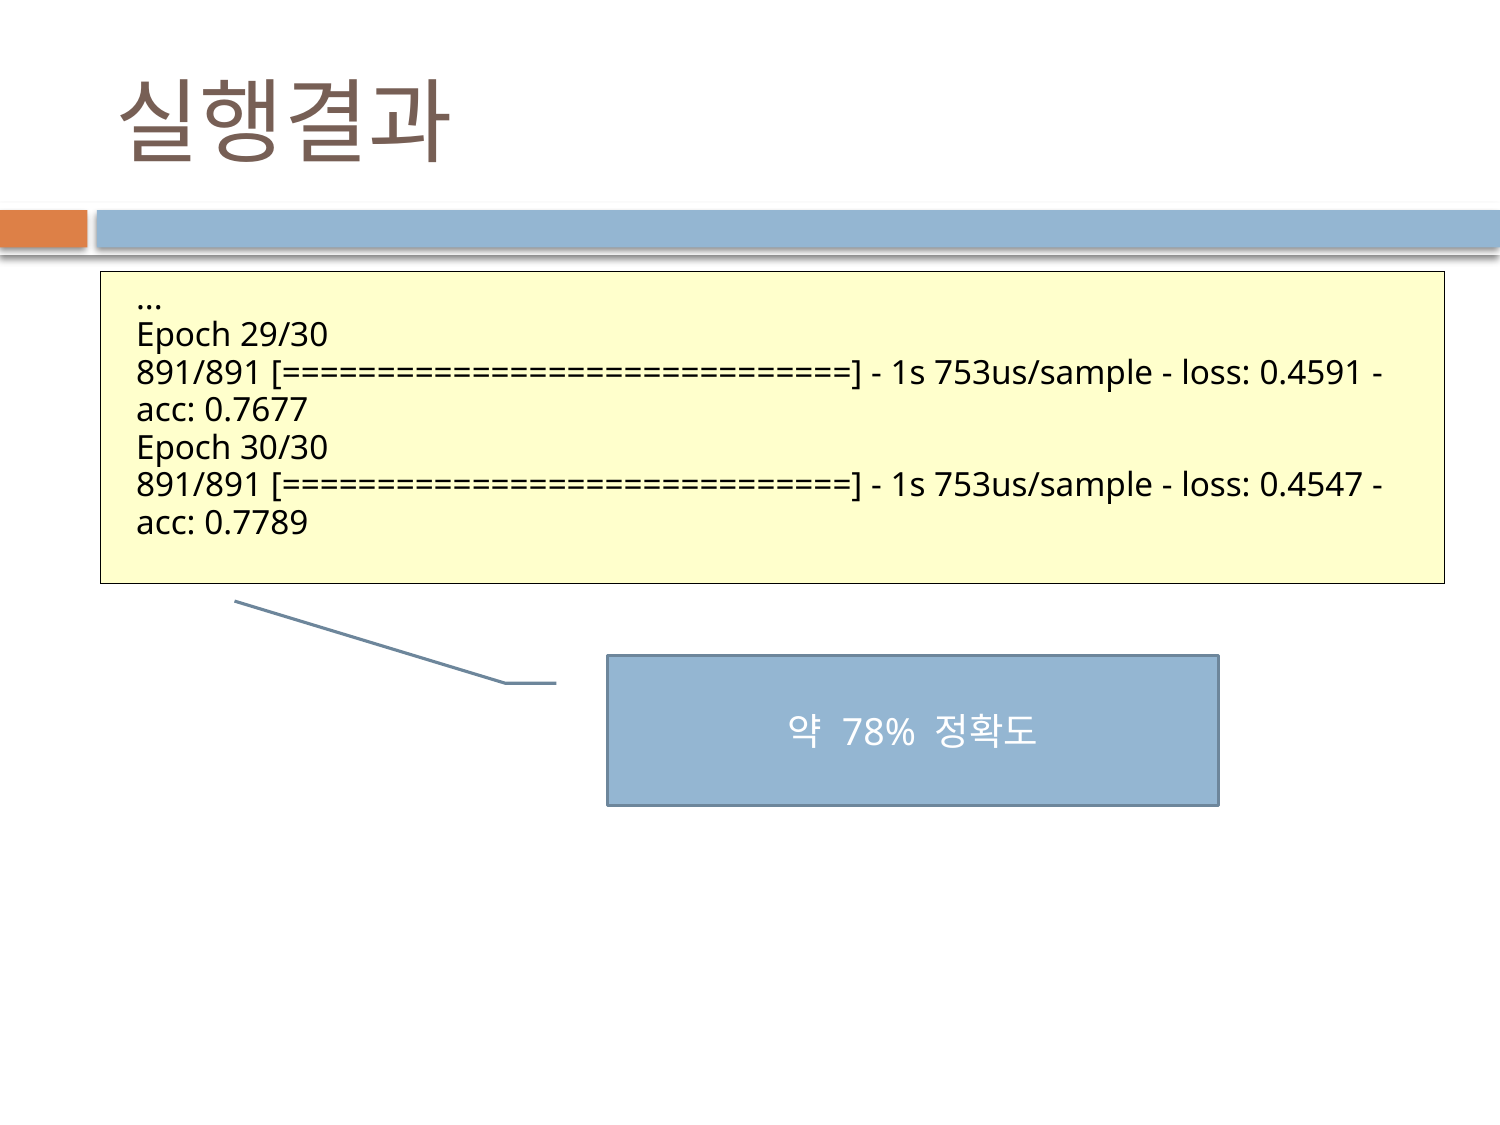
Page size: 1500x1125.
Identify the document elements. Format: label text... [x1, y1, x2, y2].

text_box 약 78% 정확도 [234, 599, 557, 685]
text_box ... Epoch 29/30 891/891 [==============================] - 1s 753us/sample - loss: 0.4591 - acc: 0.7677 Epoch 30/30 891/891 [==============================] - 1s 753us/sample - loss: 0.4547 - acc: 0.7789 [100, 271, 1445, 584]
text_box 약 78% 정확도 [606, 654, 1220, 807]
title 실행결과 [100, 37, 1438, 200]
